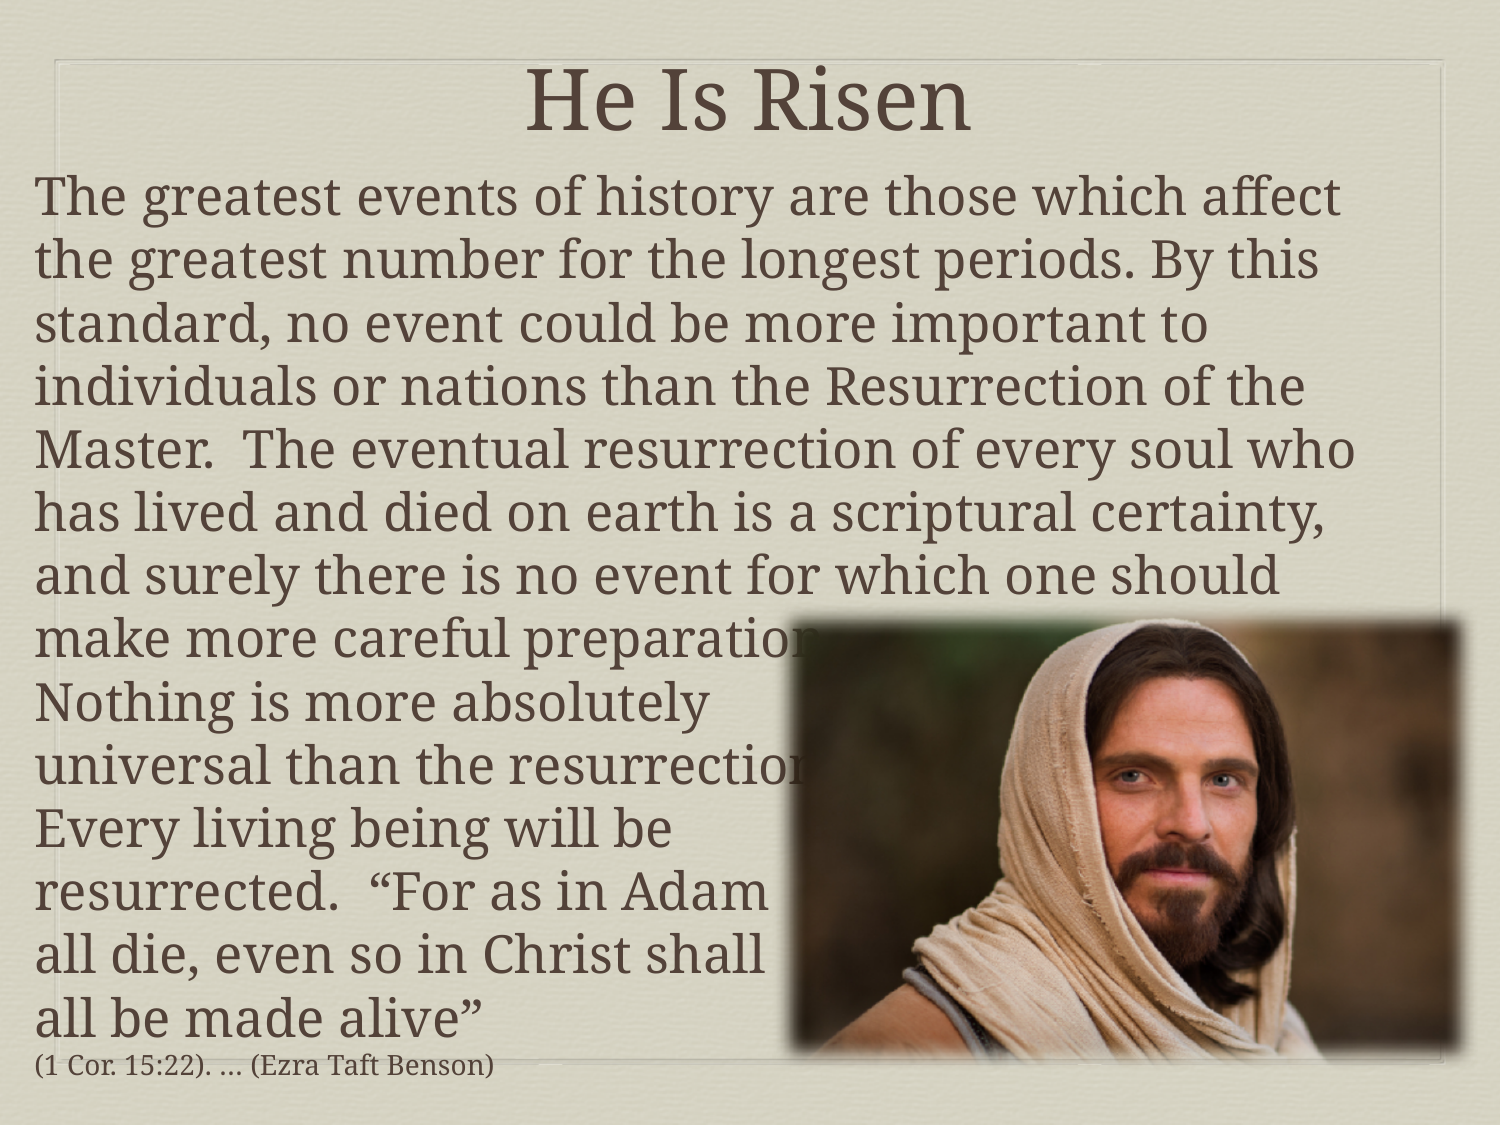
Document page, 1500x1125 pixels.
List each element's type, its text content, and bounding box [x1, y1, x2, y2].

list The greatest events of history are those which affect the greatest number for the longest periods. By this standard, no event could be more important to individuals or nations than the Resurrection of the Master. The eventual resurrection of every soul who has lived and died on earth is a scriptural certainty, and surely there is no event for which one should make more careful preparation. Nothing is more absolutely universal than the resurrection. Every living being will be resurrected. “For as in Adam all die, even so in Christ shall all be made alive” (1 Cor. 15:22). … (Ezra Taft Benson) [19, 155, 1423, 1095]
picture [0, 0, 1500, 1125]
title He Is Risen [130, 37, 1369, 155]
